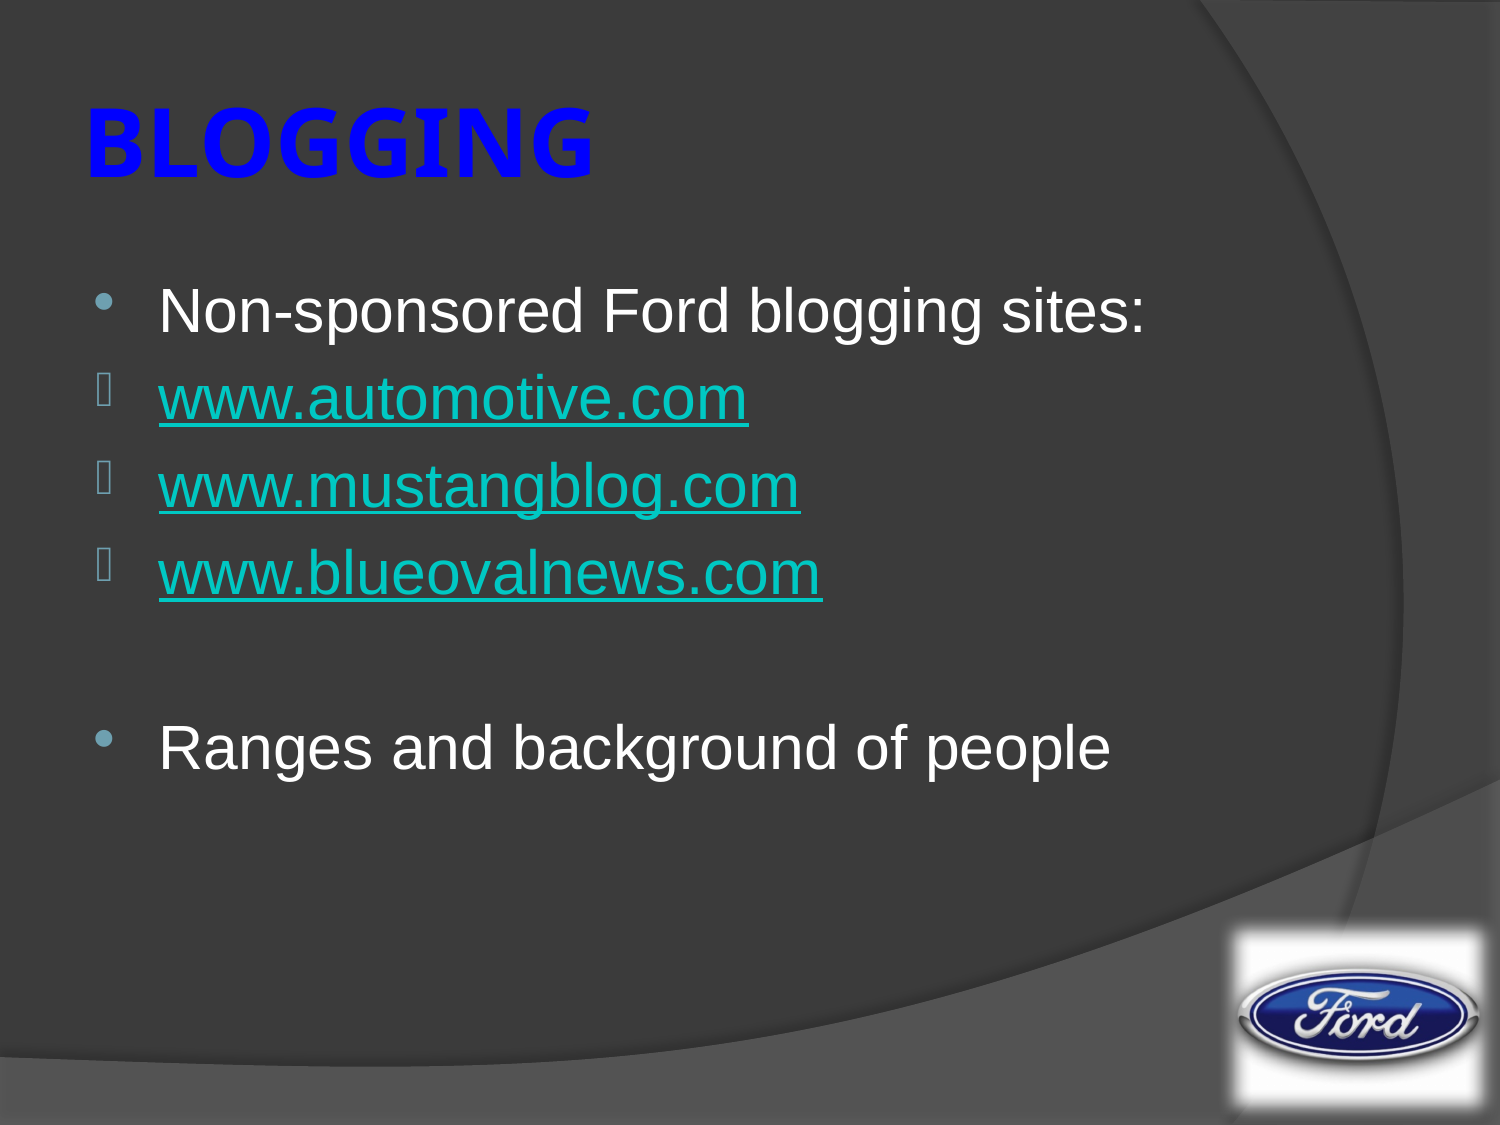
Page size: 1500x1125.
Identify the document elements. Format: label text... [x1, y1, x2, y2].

picture [1216, 912, 1500, 1125]
title BLOGGING [75, 45, 1300, 233]
list Non-sponsored Ford blogging sites: www.automotive.com www.mustangblog.com www.blueovalnews.com Ranges and background of people [75, 262, 1300, 1005]
